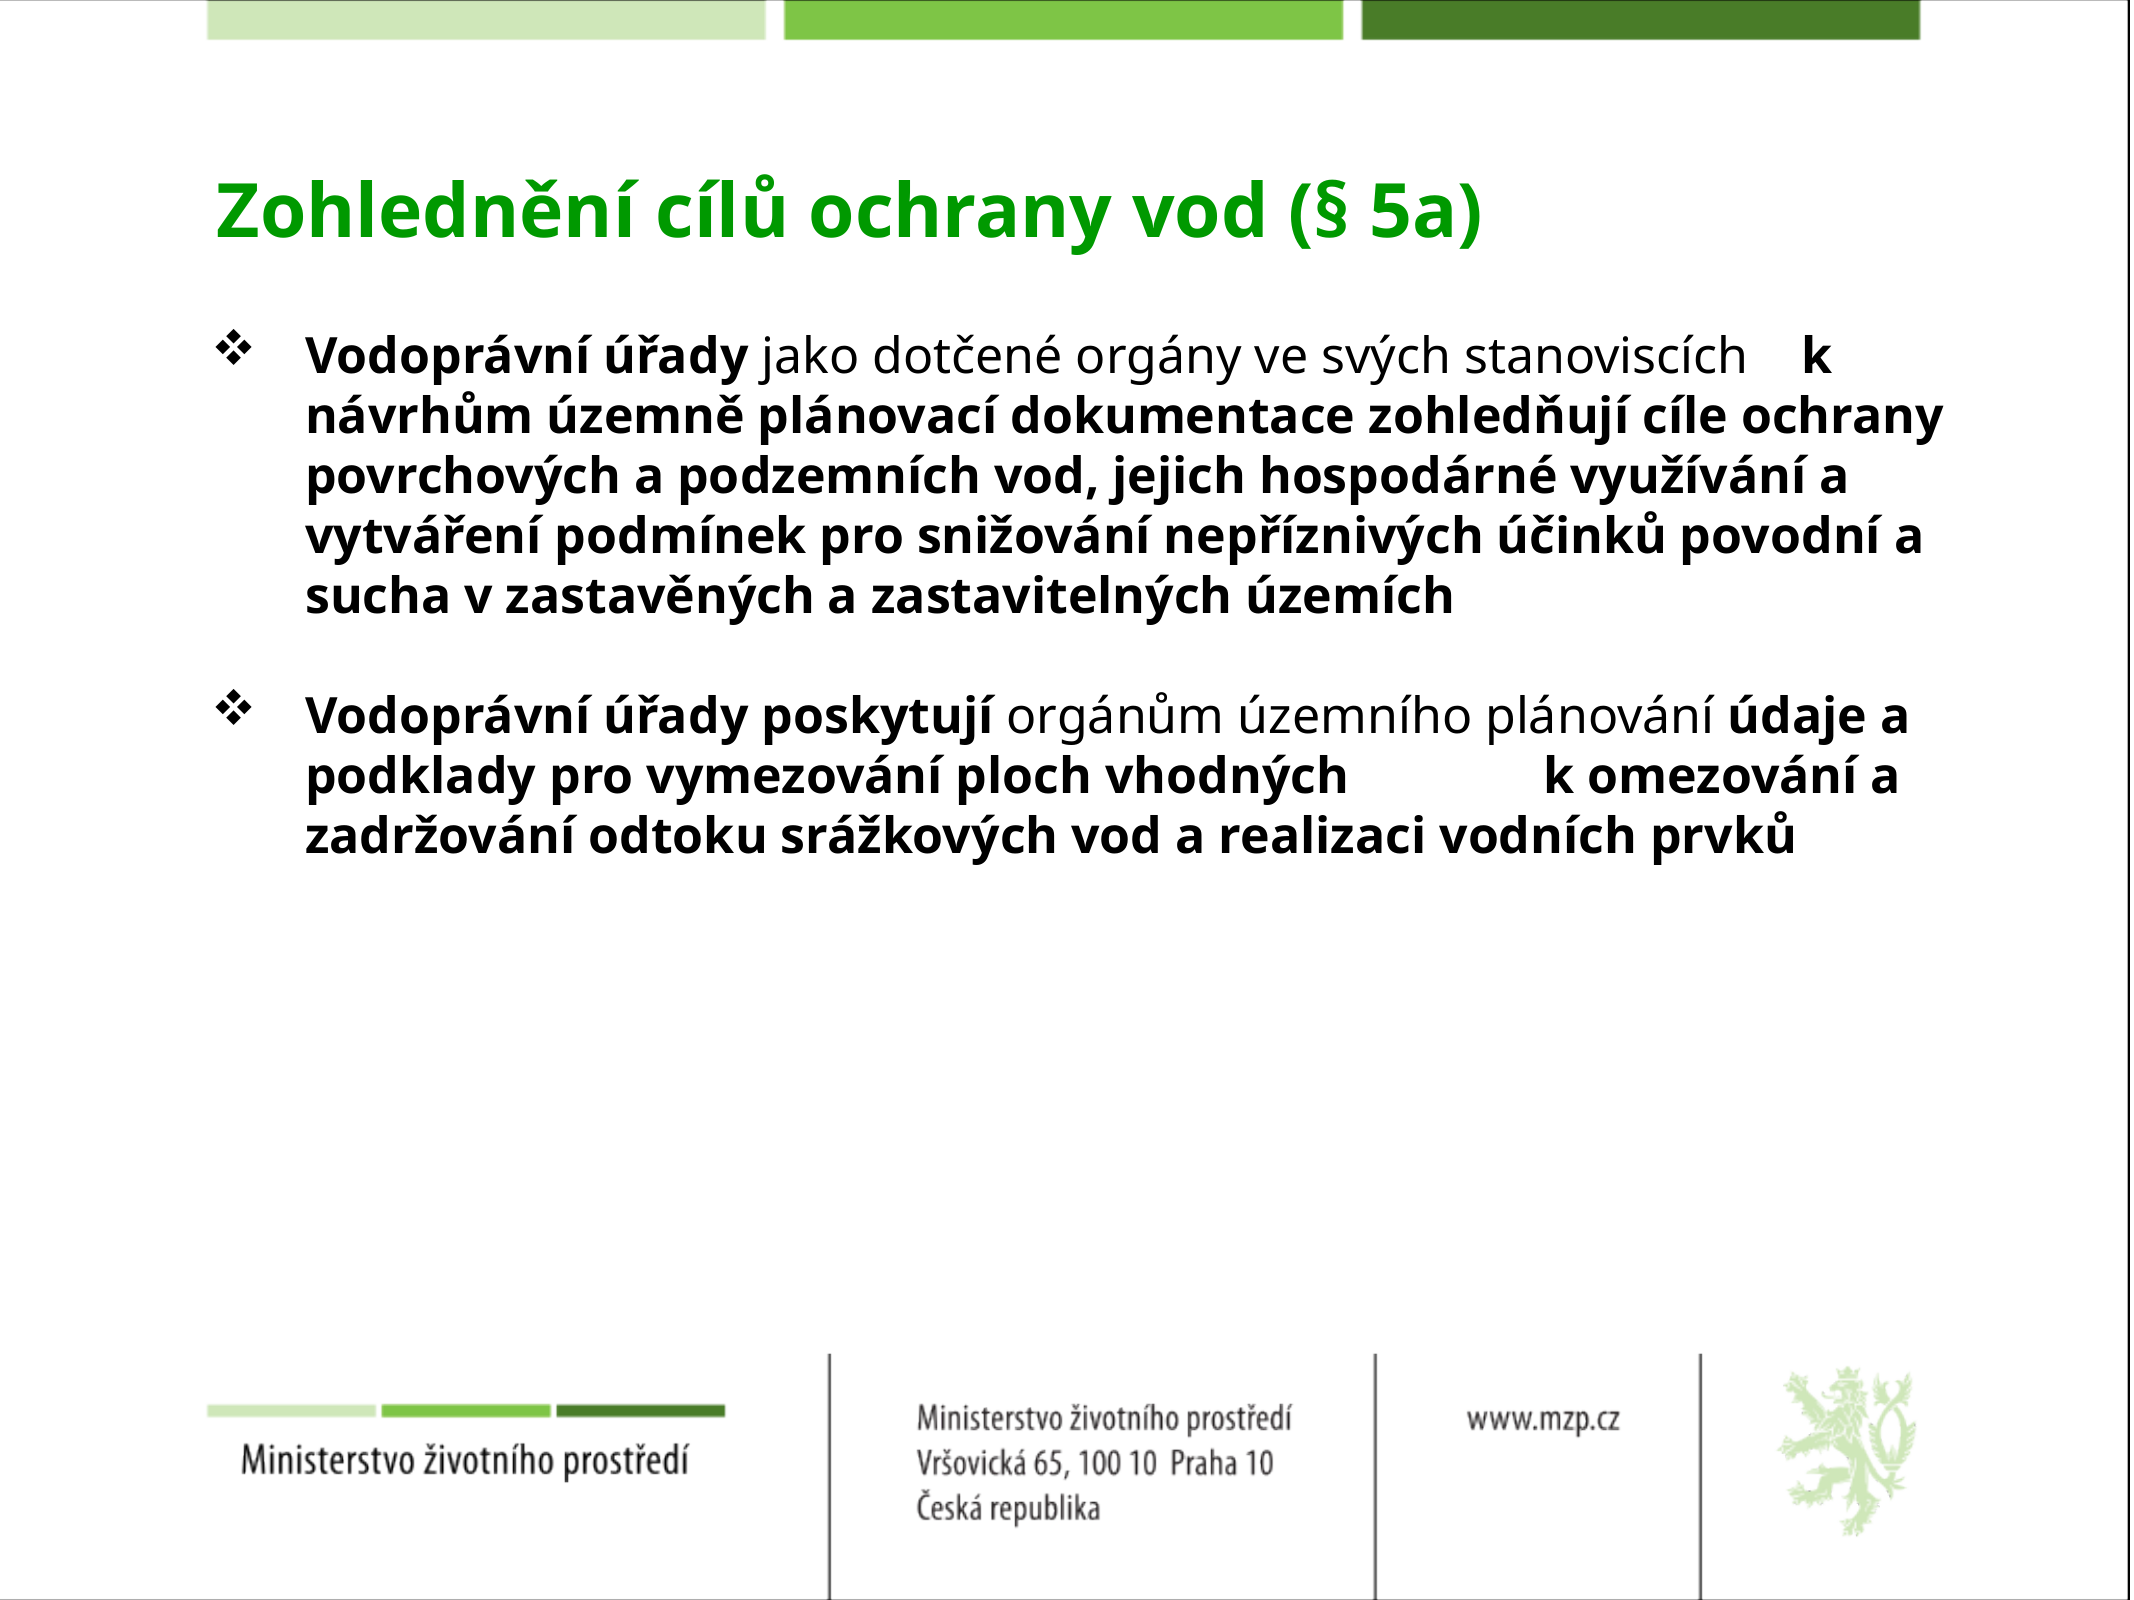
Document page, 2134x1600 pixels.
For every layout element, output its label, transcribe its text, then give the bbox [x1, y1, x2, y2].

list Vodoprávní úřady jako dotčené orgány ve svých stanoviscích k návrhům územně plánovací dokumentace zohledňují cíle ochrany povrchových a podzemních vod, jejich hospodárné využívání a vytváření podmínek pro snižování nepříznivých účinků povodní a sucha v zastavěných a zastavitelných územích Vodoprávní úřady poskytují orgánům územního plánování údaje a podklady pro vymezování ploch vhodných k omezování a zadržování odtoku srážkových vod a realizaci vodních prvků [203, 315, 1995, 1356]
title Zohlednění cílů ochrany vod (§ 5a) [208, 79, 1925, 315]
picture [0, 0, 2130, 1600]
